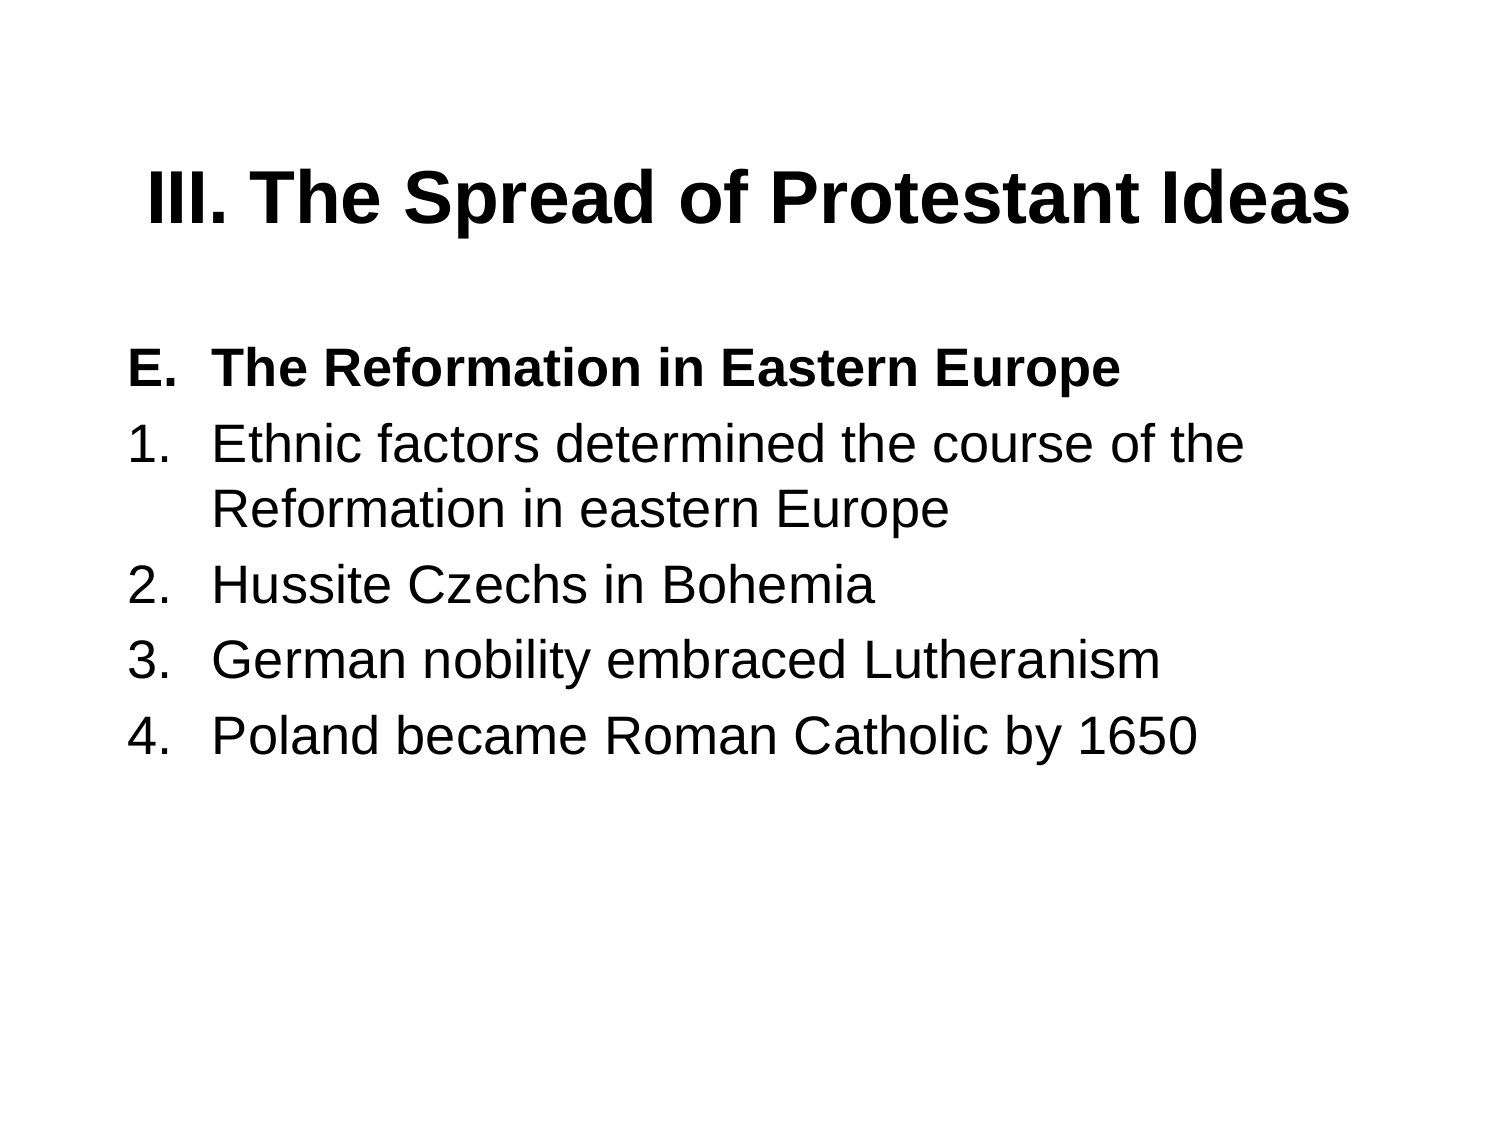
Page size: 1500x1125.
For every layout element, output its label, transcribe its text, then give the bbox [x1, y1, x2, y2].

list The Reformation in Eastern Europe Ethnic factors determined the course of the Reformation in eastern Europe Hussite Czechs in Bohemia German nobility embraced Lutheranism Poland became Roman Catholic by 1650 [112, 324, 1388, 1001]
title III. The Spread of Protestant Ideas [112, 99, 1388, 288]
